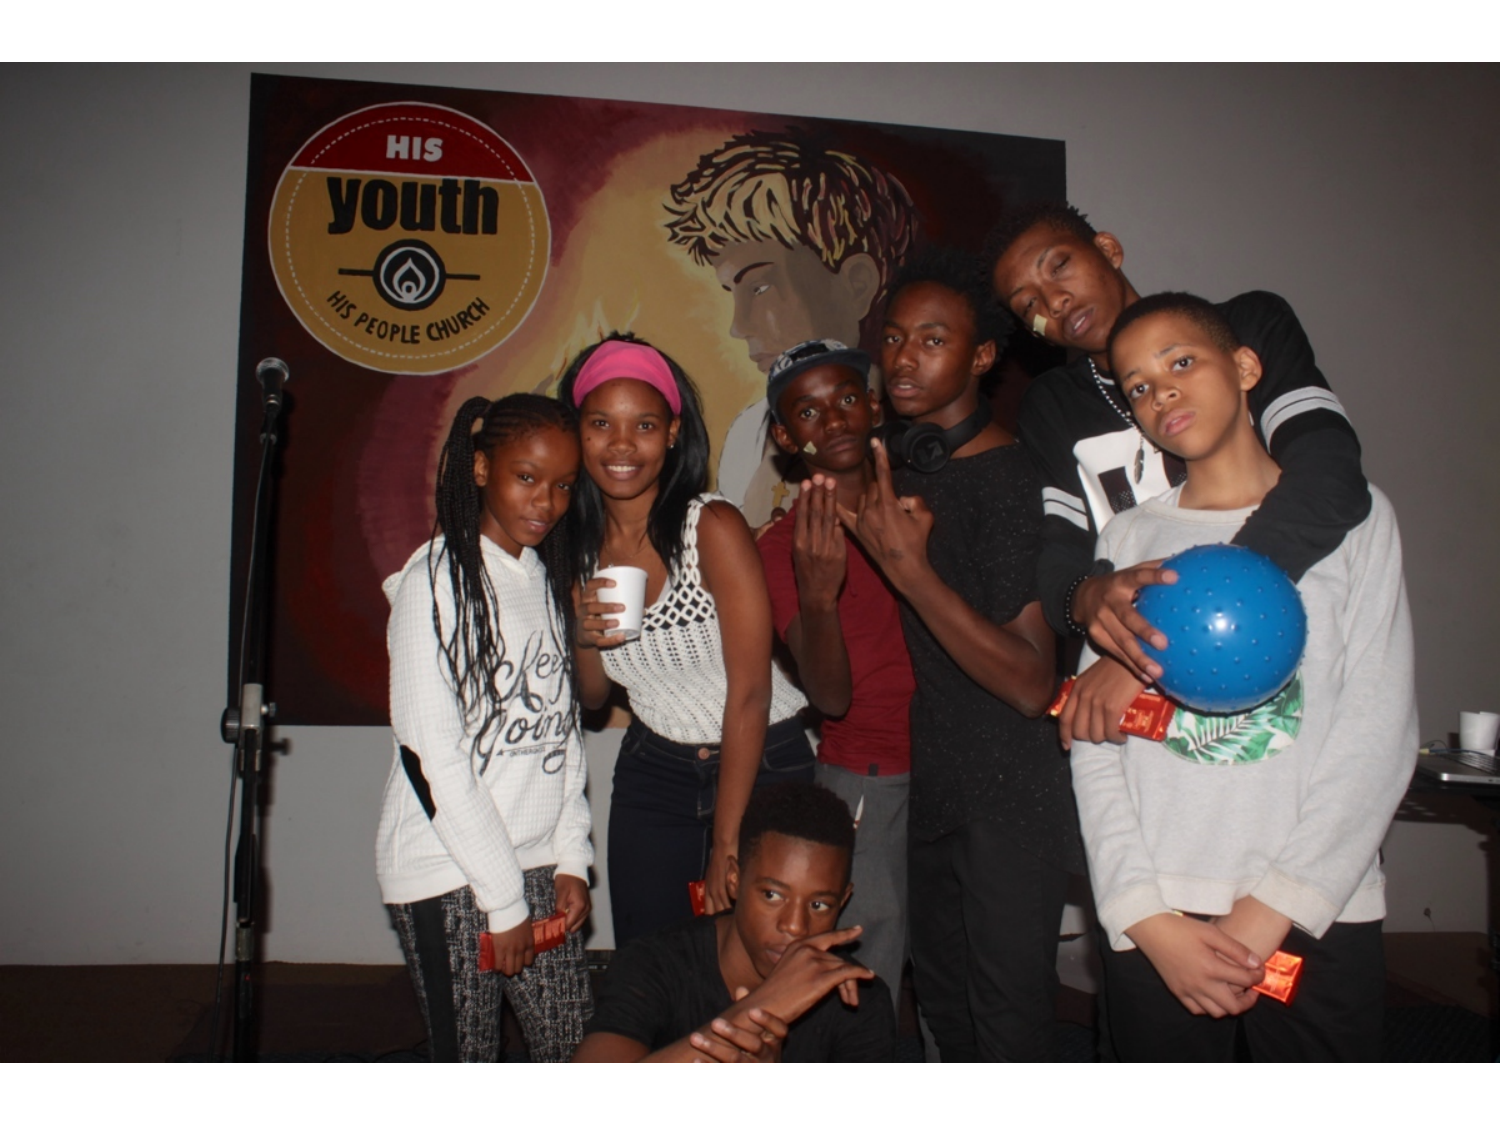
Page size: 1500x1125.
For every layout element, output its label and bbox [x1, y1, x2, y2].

picture [0, 62, 1500, 1063]
